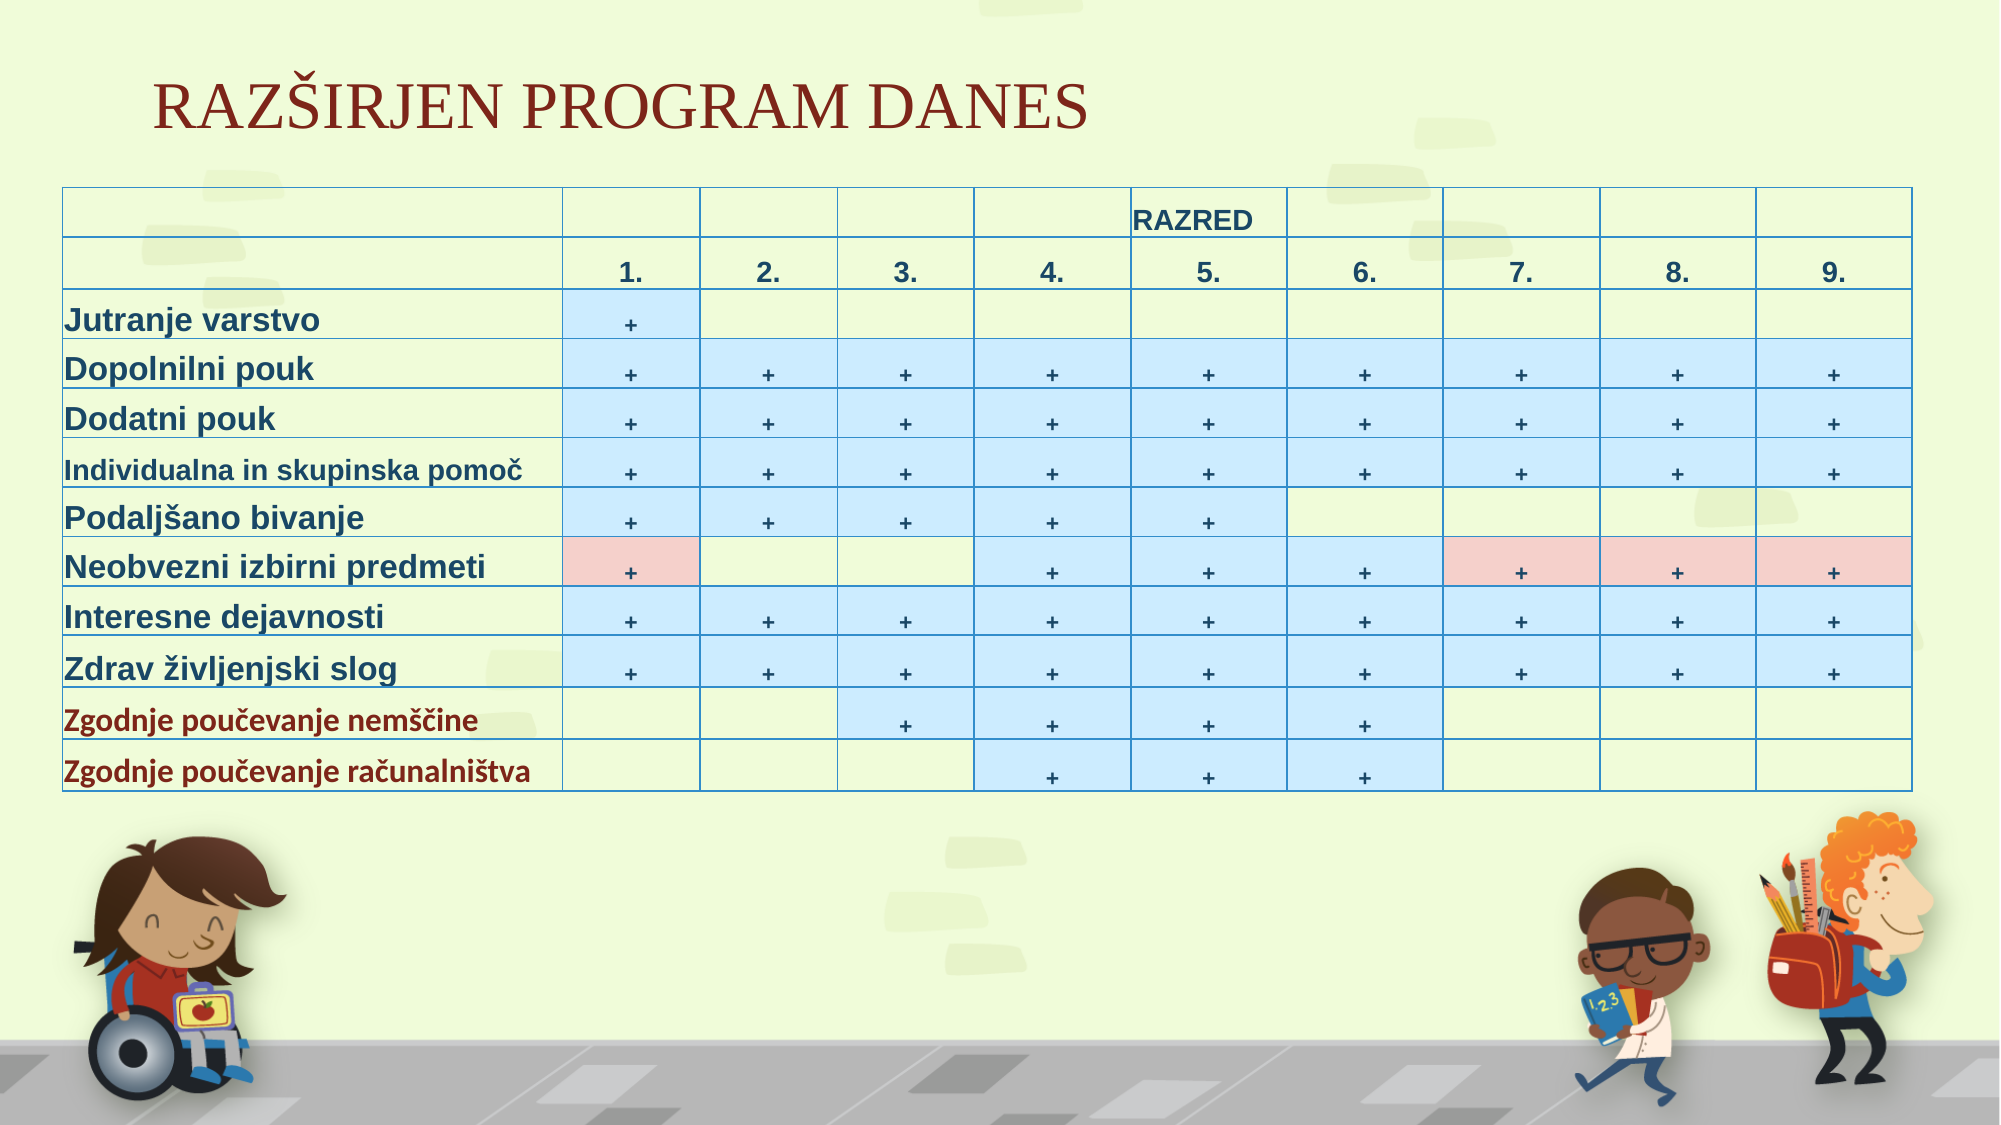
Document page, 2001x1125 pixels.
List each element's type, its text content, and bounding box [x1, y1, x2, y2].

table_cell 4. [975, 238, 1130, 288]
table_cell + [701, 636, 837, 686]
table_cell + [1288, 688, 1442, 738]
table_cell + [701, 438, 837, 486]
table_cell [1601, 740, 1755, 790]
table_cell [838, 537, 973, 585]
table_cell Zgodnje poučevanje nemščine [63, 688, 562, 738]
table_cell 8. [1601, 238, 1755, 288]
table_cell + [1132, 636, 1286, 686]
table_cell + [1444, 389, 1599, 437]
table_cell + [1757, 438, 1911, 486]
table_cell 7. [1444, 238, 1599, 288]
table_cell 5. [1132, 238, 1286, 288]
table_cell + [1444, 438, 1599, 486]
table_cell 3. [838, 238, 973, 288]
table_cell + [1757, 587, 1911, 634]
table_cell [1757, 290, 1911, 338]
table_header [975, 188, 1130, 236]
table_cell Dodatni pouk [63, 389, 562, 437]
table_cell [838, 740, 973, 790]
table_cell + [975, 636, 1130, 686]
table_cell + [563, 389, 699, 437]
table_cell [1601, 488, 1755, 536]
table_cell + [838, 488, 973, 536]
table_cell + [838, 688, 973, 738]
table_cell [1757, 688, 1911, 738]
table_cell [1132, 290, 1286, 338]
table_cell + [1132, 688, 1286, 738]
table_cell [1757, 740, 1911, 790]
table_cell + [1757, 636, 1911, 686]
table_cell Dopolnilni pouk [63, 339, 562, 387]
table_header [838, 188, 973, 236]
table_cell + [1288, 537, 1442, 585]
table_cell + [975, 587, 1130, 634]
table_cell + [1601, 587, 1755, 634]
table_cell + [1132, 537, 1286, 585]
table_cell + [1444, 339, 1599, 387]
table_header [1601, 188, 1755, 236]
table_cell + [975, 339, 1130, 387]
table_cell 9. [1757, 238, 1911, 288]
table_cell + [1288, 339, 1442, 387]
table_cell + [1444, 537, 1599, 585]
table_cell + [701, 587, 837, 634]
table_cell + [1601, 389, 1755, 437]
table_cell + [563, 290, 699, 338]
table_cell + [1132, 339, 1286, 387]
table_cell + [1288, 389, 1442, 437]
table_cell + [1132, 488, 1286, 536]
table_header [1757, 188, 1911, 236]
table_cell + [975, 740, 1130, 790]
table_cell + [563, 537, 699, 585]
table_cell + [701, 488, 837, 536]
table_cell + [1444, 587, 1599, 634]
table_cell + [1132, 389, 1286, 437]
table_cell + [1132, 740, 1286, 790]
table_cell [563, 688, 699, 738]
table_cell Podaljšano bivanje [63, 488, 562, 536]
table_cell [563, 740, 699, 790]
table_cell + [975, 688, 1130, 738]
table_cell + [1288, 636, 1442, 686]
table_cell [1444, 740, 1599, 790]
table_cell + [975, 537, 1130, 585]
table_cell + [563, 587, 699, 634]
table_cell + [838, 339, 973, 387]
table_cell + [838, 438, 973, 486]
table_header [1444, 188, 1599, 236]
table_cell [1601, 290, 1755, 338]
table_cell [1288, 290, 1442, 338]
table_cell [701, 740, 837, 790]
table_cell + [1288, 438, 1442, 486]
table_cell + [1601, 636, 1755, 686]
table_cell + [975, 389, 1130, 437]
table_cell + [563, 438, 699, 486]
table_cell [838, 290, 973, 338]
table_cell Interesne dejavnosti [63, 587, 562, 634]
table_cell + [701, 339, 837, 387]
table_cell Neobvezni izbirni predmeti [63, 537, 562, 585]
table_cell + [1444, 636, 1599, 686]
table_cell + [838, 587, 973, 634]
table_cell Individualna in skupinska pomoč [63, 438, 562, 486]
table_header [701, 188, 837, 236]
table_cell + [1757, 537, 1911, 585]
table_cell [1444, 290, 1599, 338]
table_cell + [1601, 339, 1755, 387]
table_cell Zgodnje poučevanje računalništva [63, 740, 562, 790]
table_cell [1757, 488, 1911, 536]
table_cell + [1288, 587, 1442, 634]
table_cell [701, 290, 837, 338]
table_cell [1444, 488, 1599, 536]
table_cell 2. [701, 238, 837, 288]
table_cell Jutranje varstvo [63, 290, 562, 338]
table_cell + [975, 438, 1130, 486]
table_cell [701, 688, 837, 738]
table_cell [701, 537, 837, 585]
table_cell Zdrav življenjski slog [63, 636, 562, 686]
table_header RAZRED [1132, 188, 1286, 236]
table_cell + [701, 389, 837, 437]
table_cell + [1601, 438, 1755, 486]
table_cell + [1132, 438, 1286, 486]
table_cell + [1757, 339, 1911, 387]
picture [0, 0, 2000, 1125]
table_header [63, 188, 562, 236]
table_cell + [563, 636, 699, 686]
table_cell + [563, 339, 699, 387]
table_cell + [838, 636, 973, 686]
table_cell 6. [1288, 238, 1442, 288]
title RAZŠIRJEN PROGRAM DANES [137, 59, 1750, 150]
table_header [563, 188, 699, 236]
table_cell + [975, 488, 1130, 536]
table_cell [1444, 688, 1599, 738]
table_cell + [1288, 740, 1442, 790]
table_cell + [1132, 587, 1286, 634]
table_cell [63, 238, 562, 288]
table_cell [1601, 688, 1755, 738]
table_cell + [1601, 537, 1755, 585]
table_cell [975, 290, 1130, 338]
table_cell [1288, 488, 1442, 536]
table_cell + [1757, 389, 1911, 437]
table_header [1288, 188, 1442, 236]
table_cell + [563, 488, 699, 536]
table_cell + [838, 389, 973, 437]
table_cell 1. [563, 238, 699, 288]
